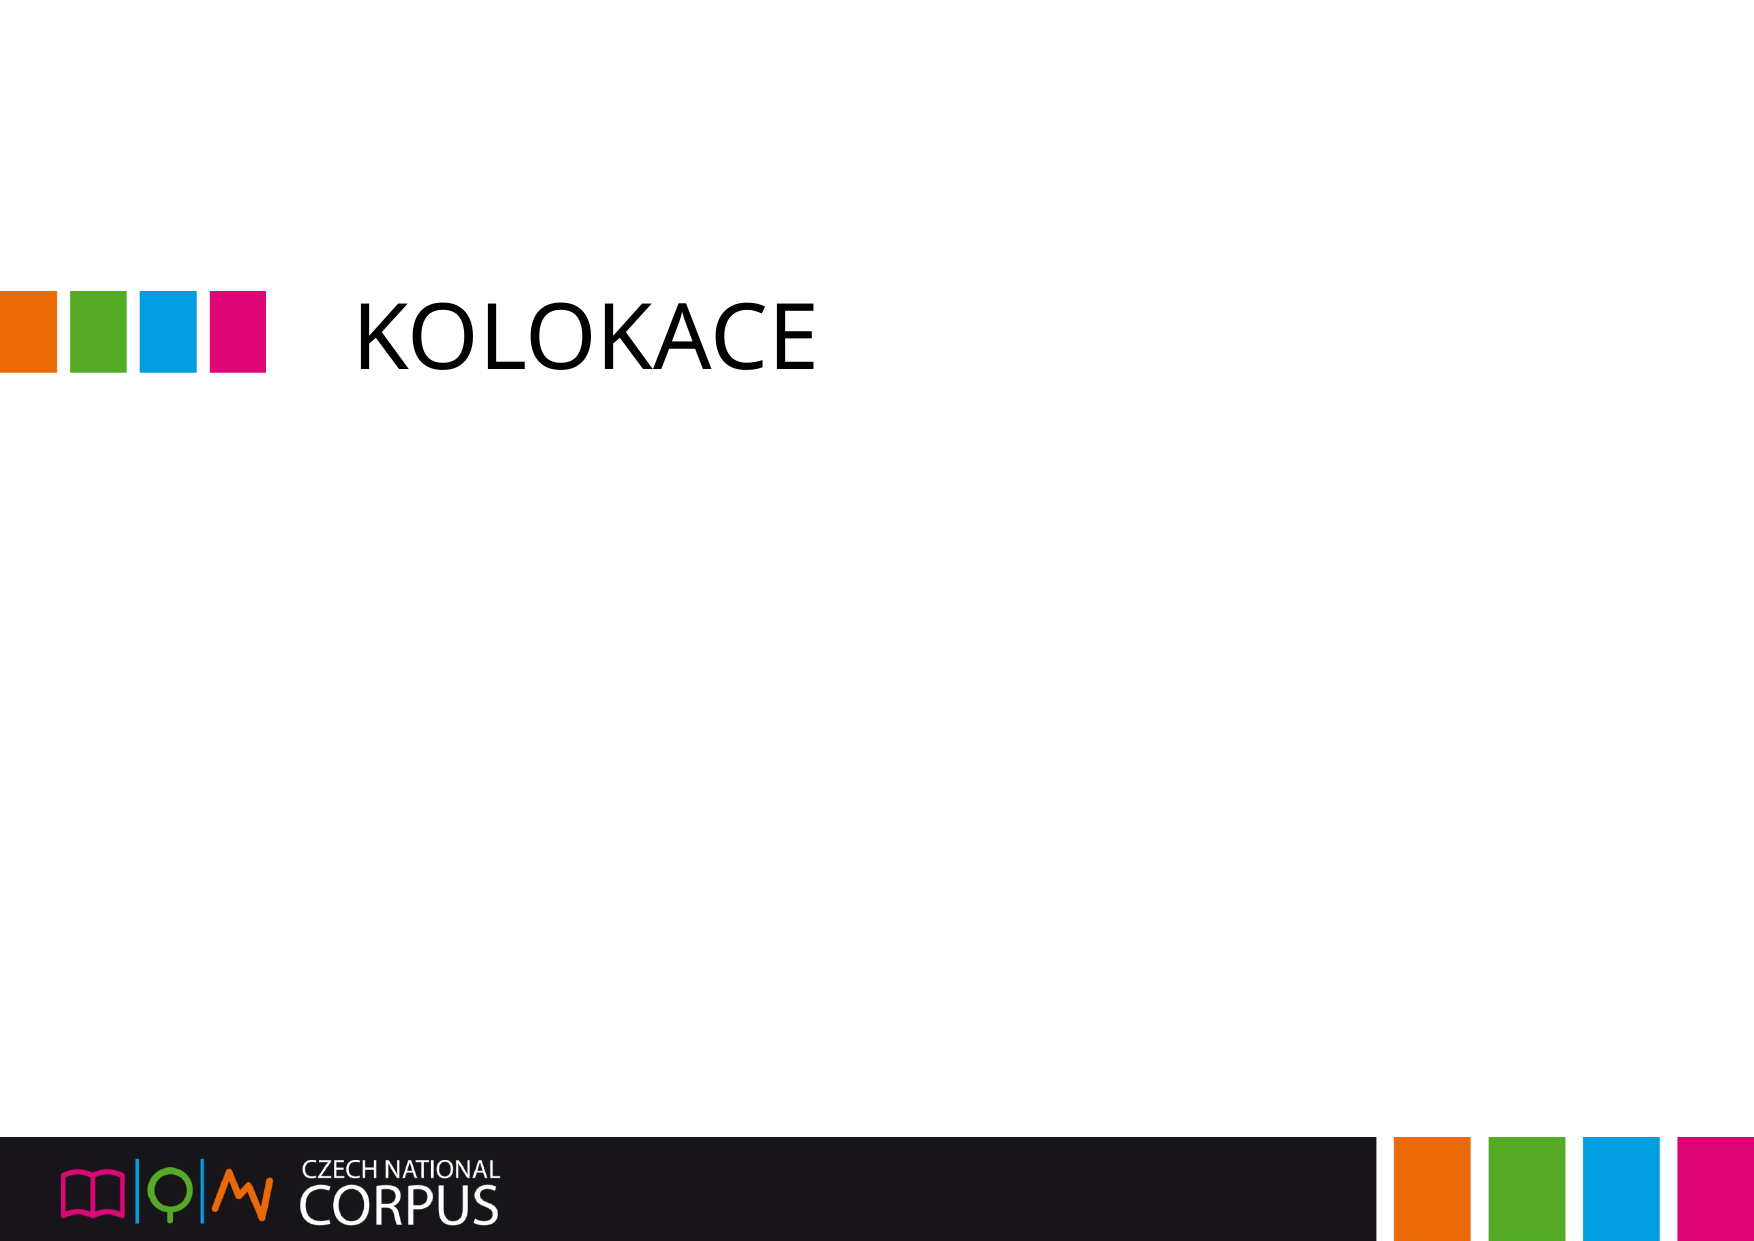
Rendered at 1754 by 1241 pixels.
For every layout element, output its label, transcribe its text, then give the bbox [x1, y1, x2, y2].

picture [197, 291, 266, 373]
text_box [79, 315, 1674, 522]
picture [1660, 1136, 1754, 1241]
picture [0, 1136, 1583, 1241]
picture [0, 291, 139, 373]
text_box KOLOKACE [337, 280, 1651, 500]
